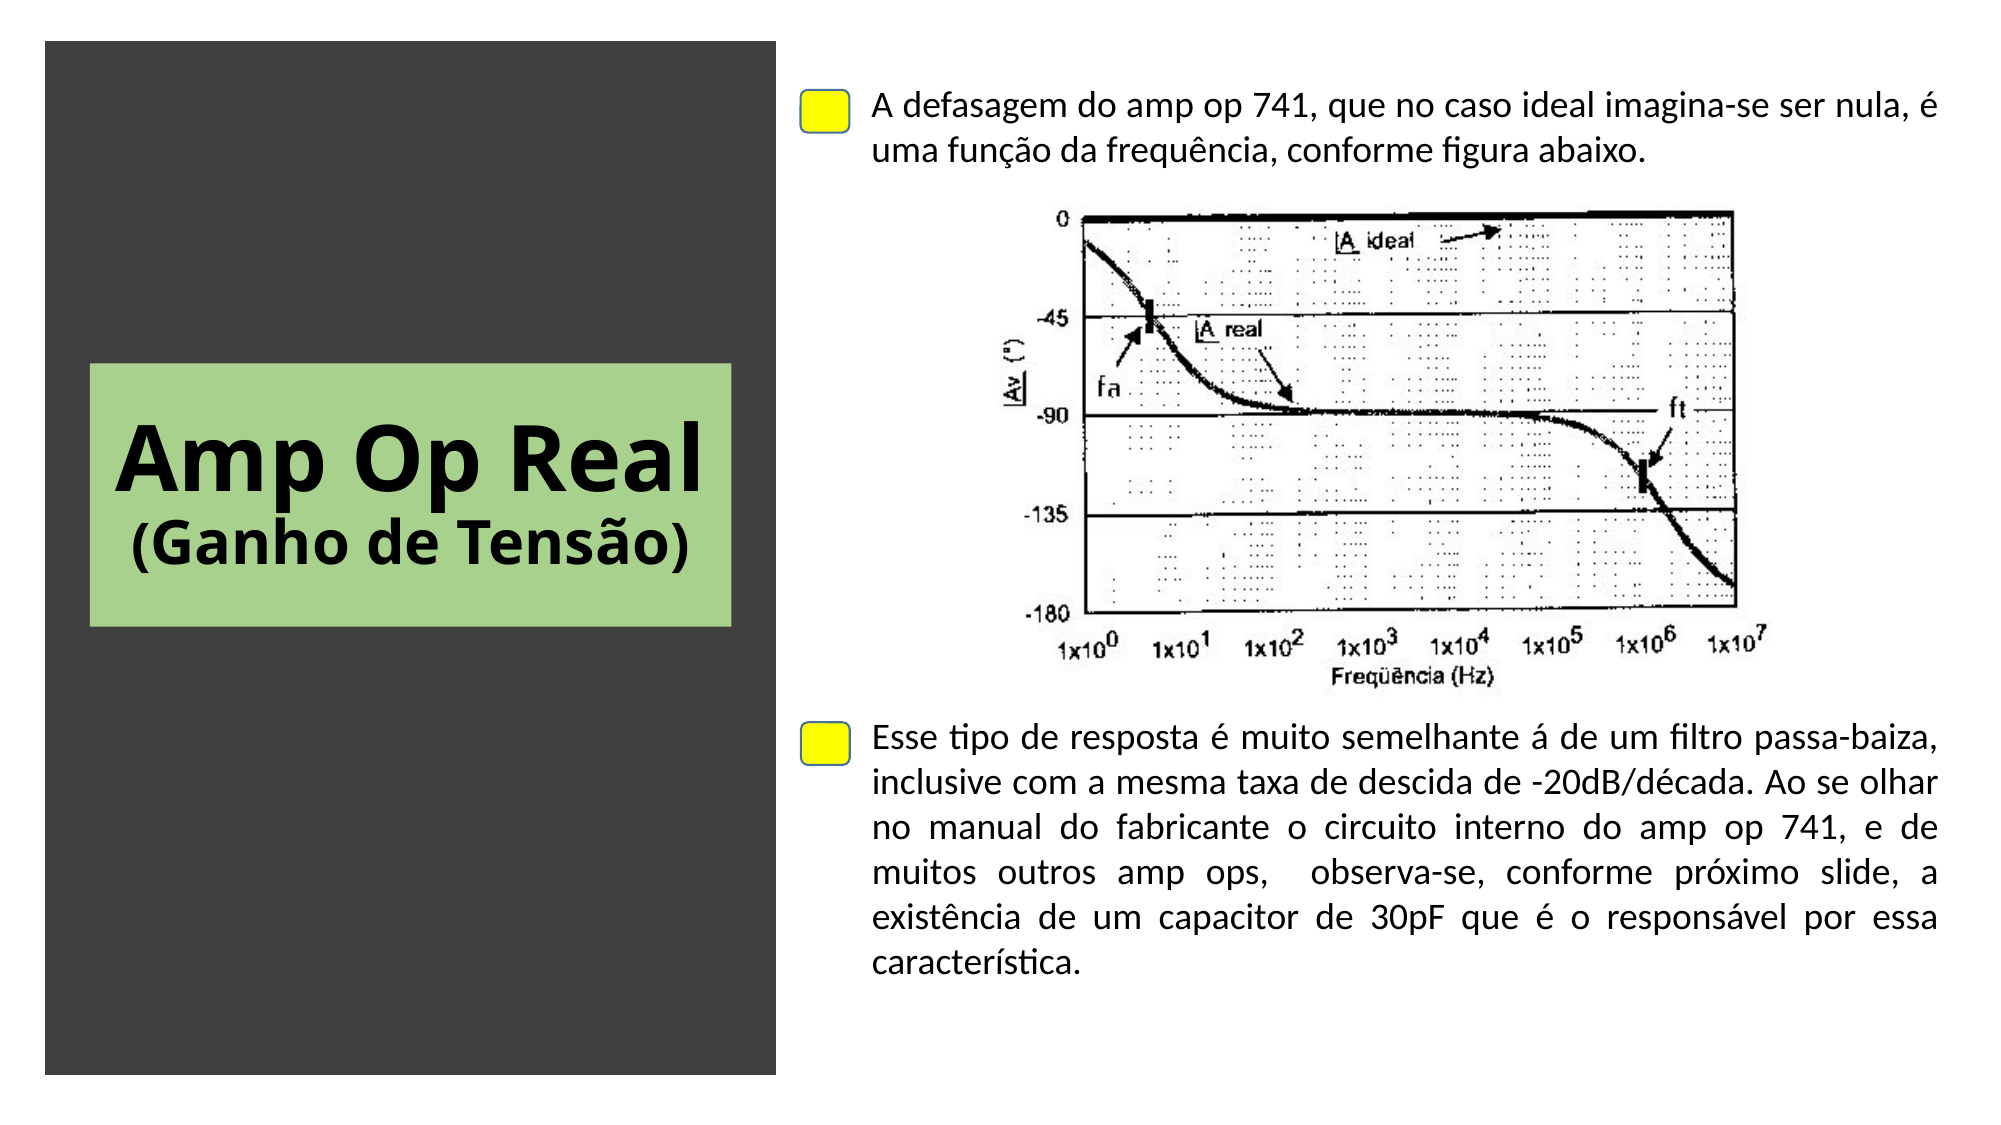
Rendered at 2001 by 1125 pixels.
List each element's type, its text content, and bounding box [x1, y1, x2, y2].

text_box [799, 721, 851, 766]
text_box [54, 50, 767, 1066]
text_box Esse tipo de resposta é muito semelhante á de um filtro passa-baiza, inclusive com a mesma taxa de descida de -20dB/década. Ao se olhar no manual do fabricante o circuito interno do amp op 741, e de muitos outros amp ops, observa-se, conforme próximo slide, a existência de um capacitor de 30pF que é o responsável por essa característica. [857, 705, 1955, 990]
picture [978, 185, 1794, 697]
text_box A defasagem do amp op 741, que no caso ideal imagina-se ser nula, é uma função da frequência, conforme figura abaixo. [856, 72, 1955, 178]
text_box Amp Op Real (Ganho de Tensão) [89, 363, 732, 627]
text_box [799, 88, 851, 134]
